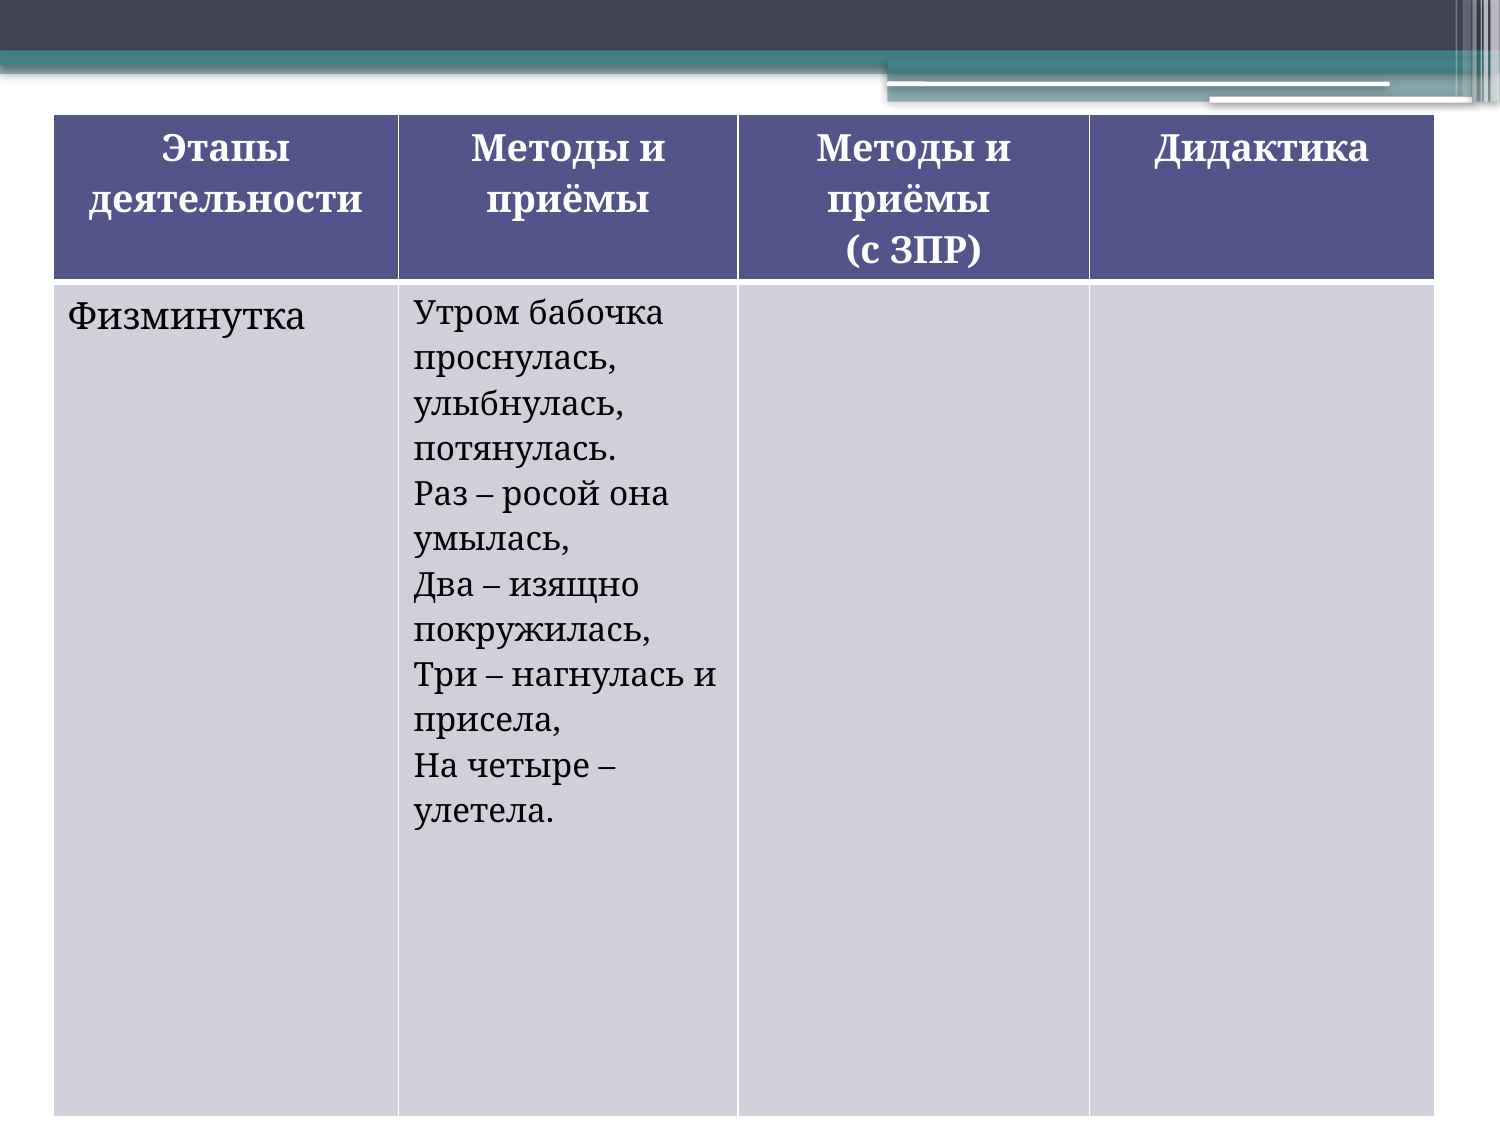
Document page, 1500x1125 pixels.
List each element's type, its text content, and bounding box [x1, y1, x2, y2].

table_cell Утром бабочка проснулась, улыбнулась, потянулась. Раз – росой она умылась, Два – изящно покружилась, Три – нагнулась и присела, На четыре – улетела. [399, 285, 737, 1116]
table_header Методы и приёмы (с ЗПР) [739, 115, 1089, 279]
table_cell [1090, 285, 1434, 1116]
table_cell [739, 285, 1089, 1116]
table_header Этапы деятельности [54, 115, 398, 279]
table_cell Физминутка [54, 285, 398, 1116]
table_header Методы и приёмы [399, 115, 737, 279]
table_header Дидактика [1090, 115, 1434, 279]
